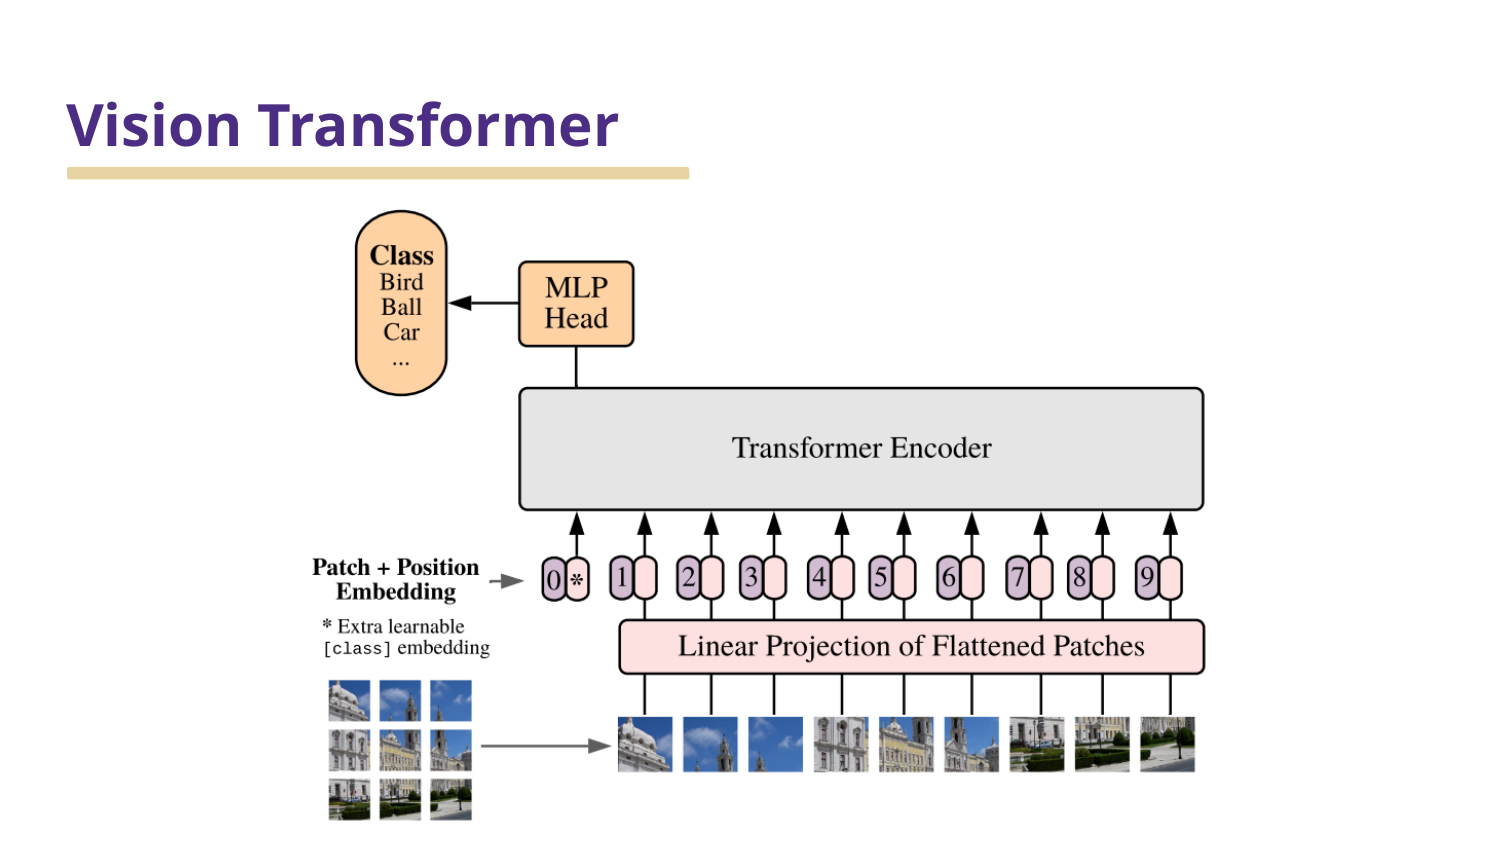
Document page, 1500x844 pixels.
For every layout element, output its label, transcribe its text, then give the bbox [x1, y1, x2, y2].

picture [283, 205, 1217, 833]
title Vision Transformer [51, 72, 1449, 167]
